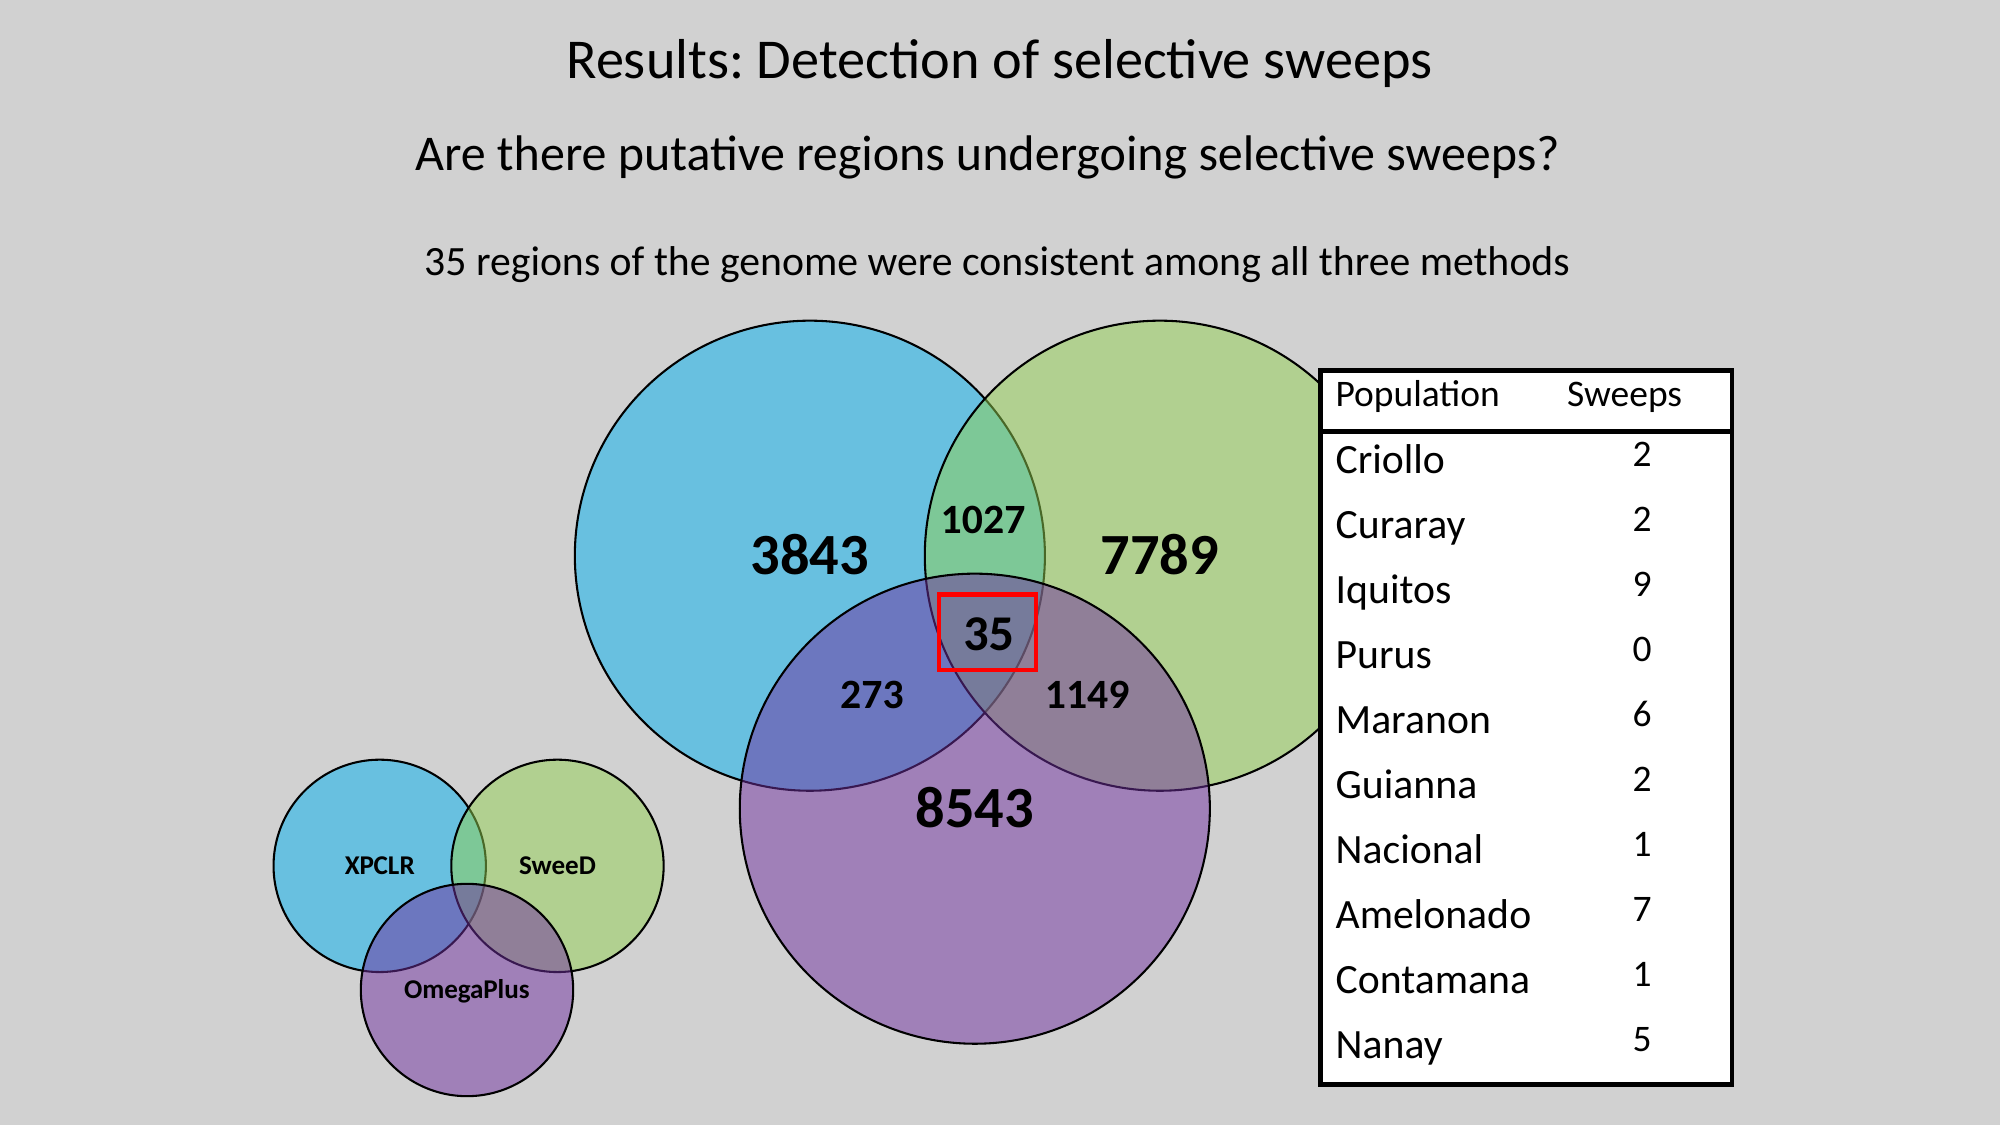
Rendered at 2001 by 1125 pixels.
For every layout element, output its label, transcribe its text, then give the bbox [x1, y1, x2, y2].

text_box [1577, 369, 1733, 431]
text_box Are there putative regions undergoing selective sweeps? [400, 113, 1600, 189]
text_box 35 regions of the genome were consistent among all three methods [399, 226, 1635, 292]
text_box Results: Detection of selective sweeps [551, 15, 1474, 98]
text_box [349, 320, 1577, 1105]
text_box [226, 759, 692, 1114]
text_box [1577, 434, 1733, 1086]
